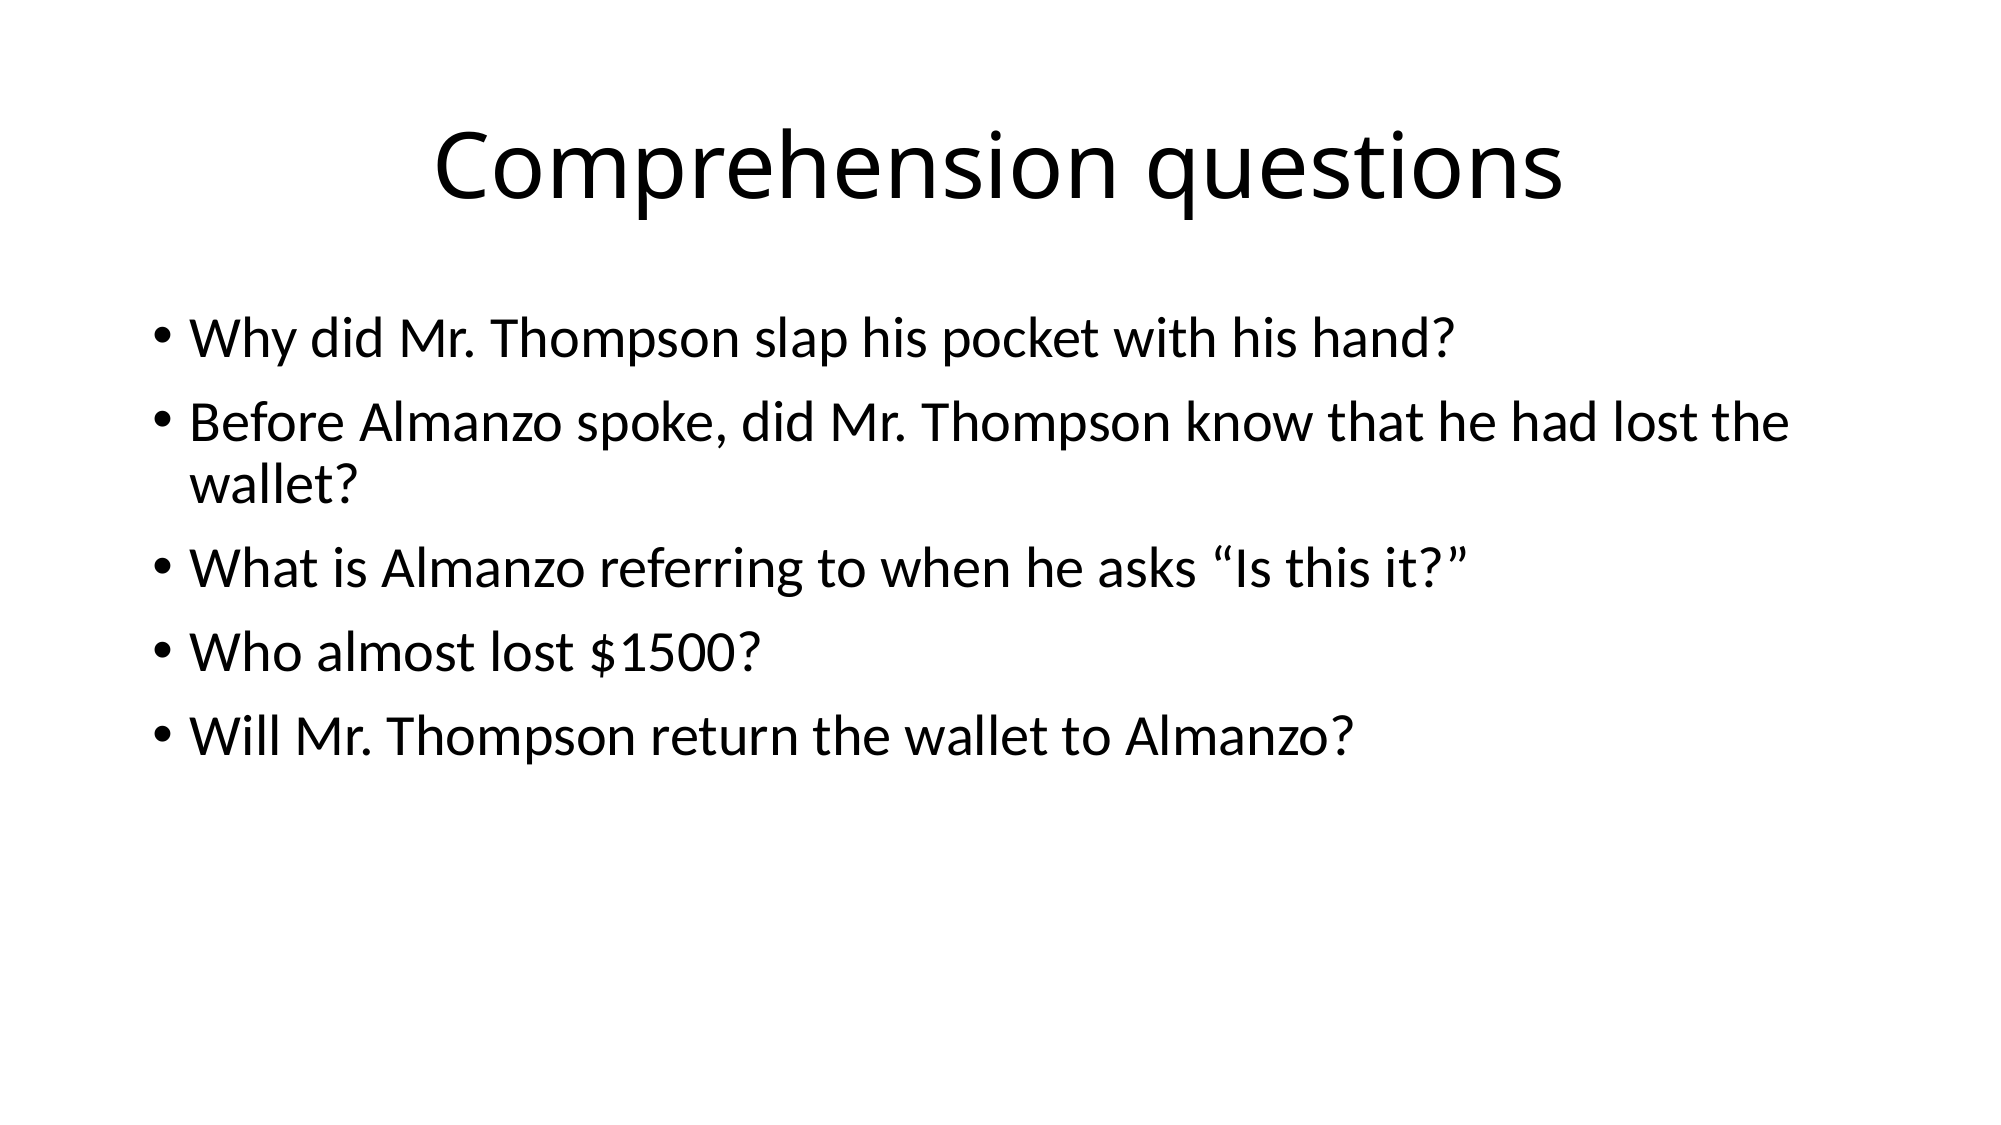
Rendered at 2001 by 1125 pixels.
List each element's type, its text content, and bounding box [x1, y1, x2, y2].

title Comprehension questions [137, 59, 1863, 278]
list Why did Mr. Thompson slap his pocket with his hand? Before Almanzo spoke, did Mr. Thompson know that he had lost the wallet? What is Almanzo referring to when he asks “Is this it?” Who almost lost $1500? Will Mr. Thompson return the wallet to Almanzo? [137, 299, 1863, 1014]
